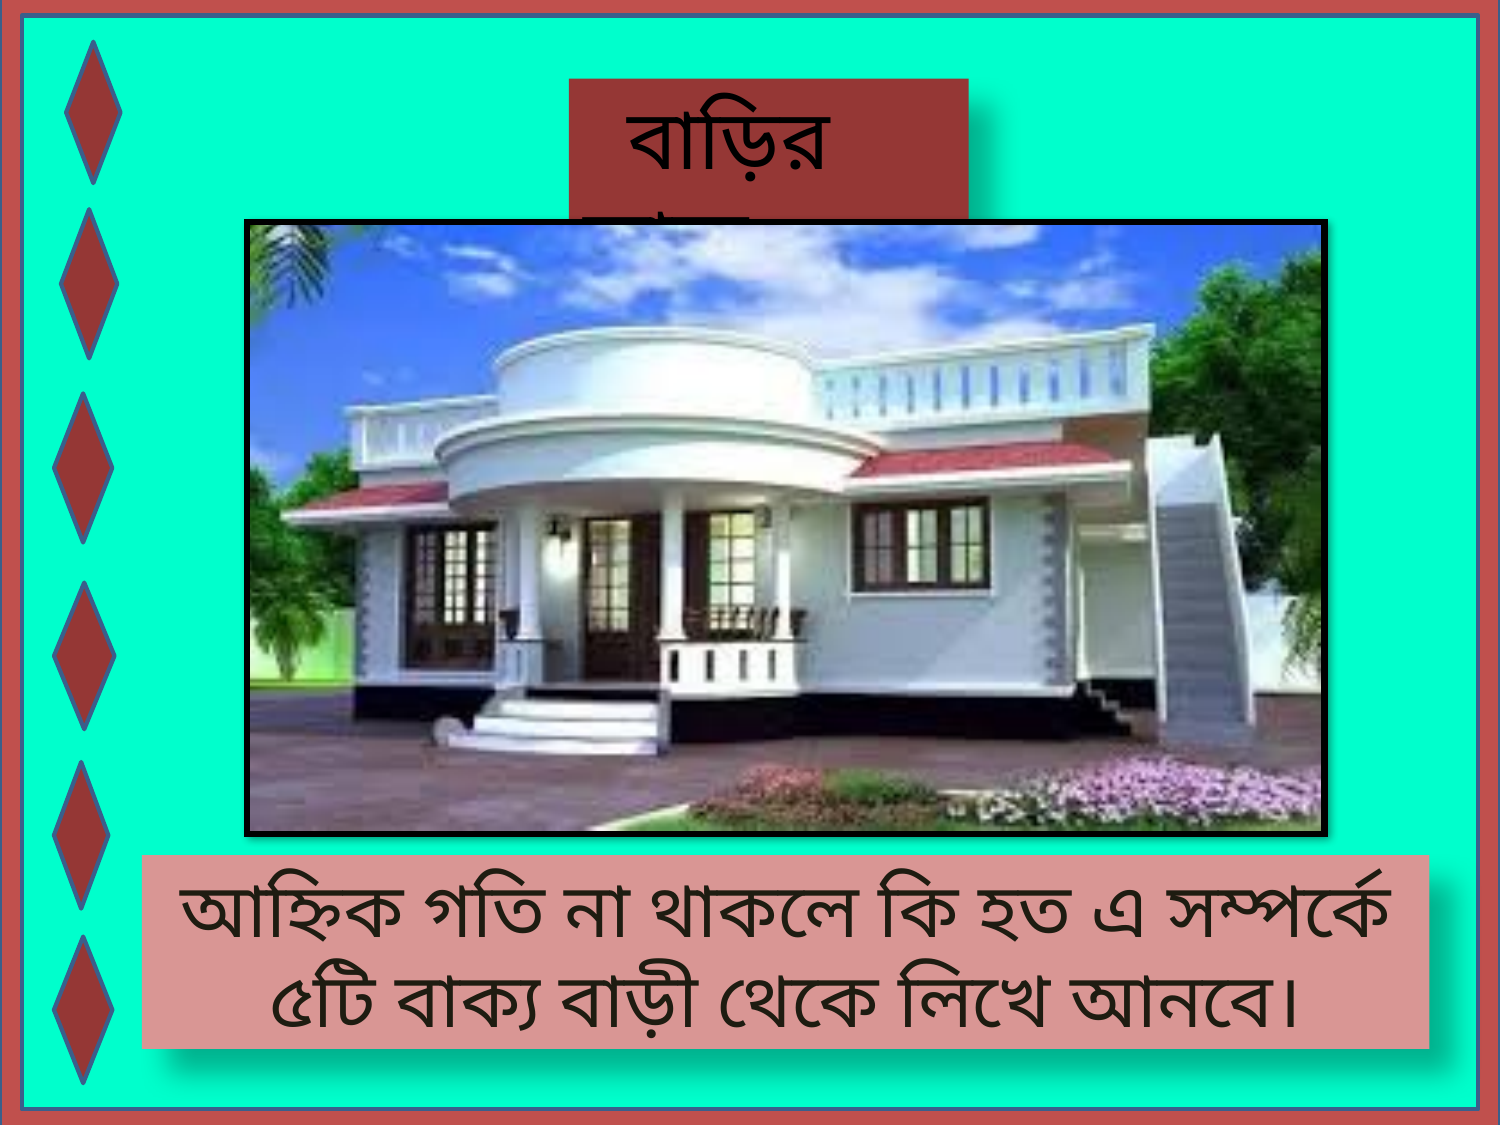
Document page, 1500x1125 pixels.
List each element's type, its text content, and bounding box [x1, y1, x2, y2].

text_box আহ্নিক গতি না থাকলে কি হত এ সম্পর্কে ৫টি বাক্য বাড়ী থেকে লিখে আনবে। [140, 853, 1431, 1051]
text_box বাড়ির কাজ [568, 78, 969, 217]
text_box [53, 41, 121, 1084]
text_box [0, 0, 1500, 1125]
picture [249, 224, 1322, 831]
